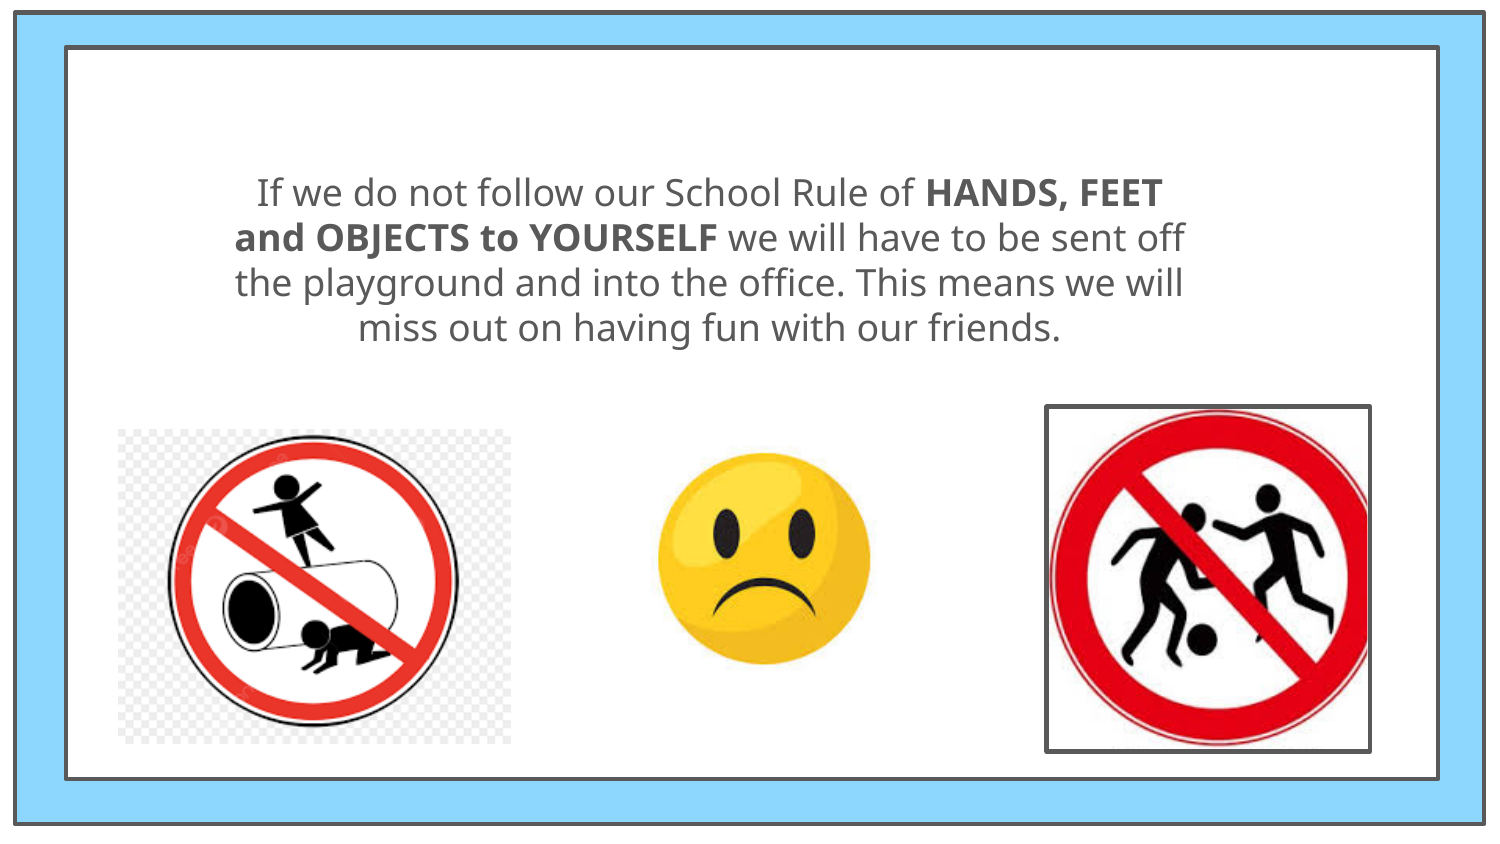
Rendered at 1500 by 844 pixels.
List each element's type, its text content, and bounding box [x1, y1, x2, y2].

text_box If we do not follow our School Rule of HANDS, FEET and OBJECTS to YOURSELF we will have to be sent off the playground and into the office. This means we will miss out on having fun with our friends. [202, 153, 1218, 241]
text_box [14, 12, 1484, 825]
picture [588, 383, 941, 736]
text_box [65, 47, 1438, 779]
picture [118, 428, 511, 744]
picture [1048, 408, 1368, 750]
